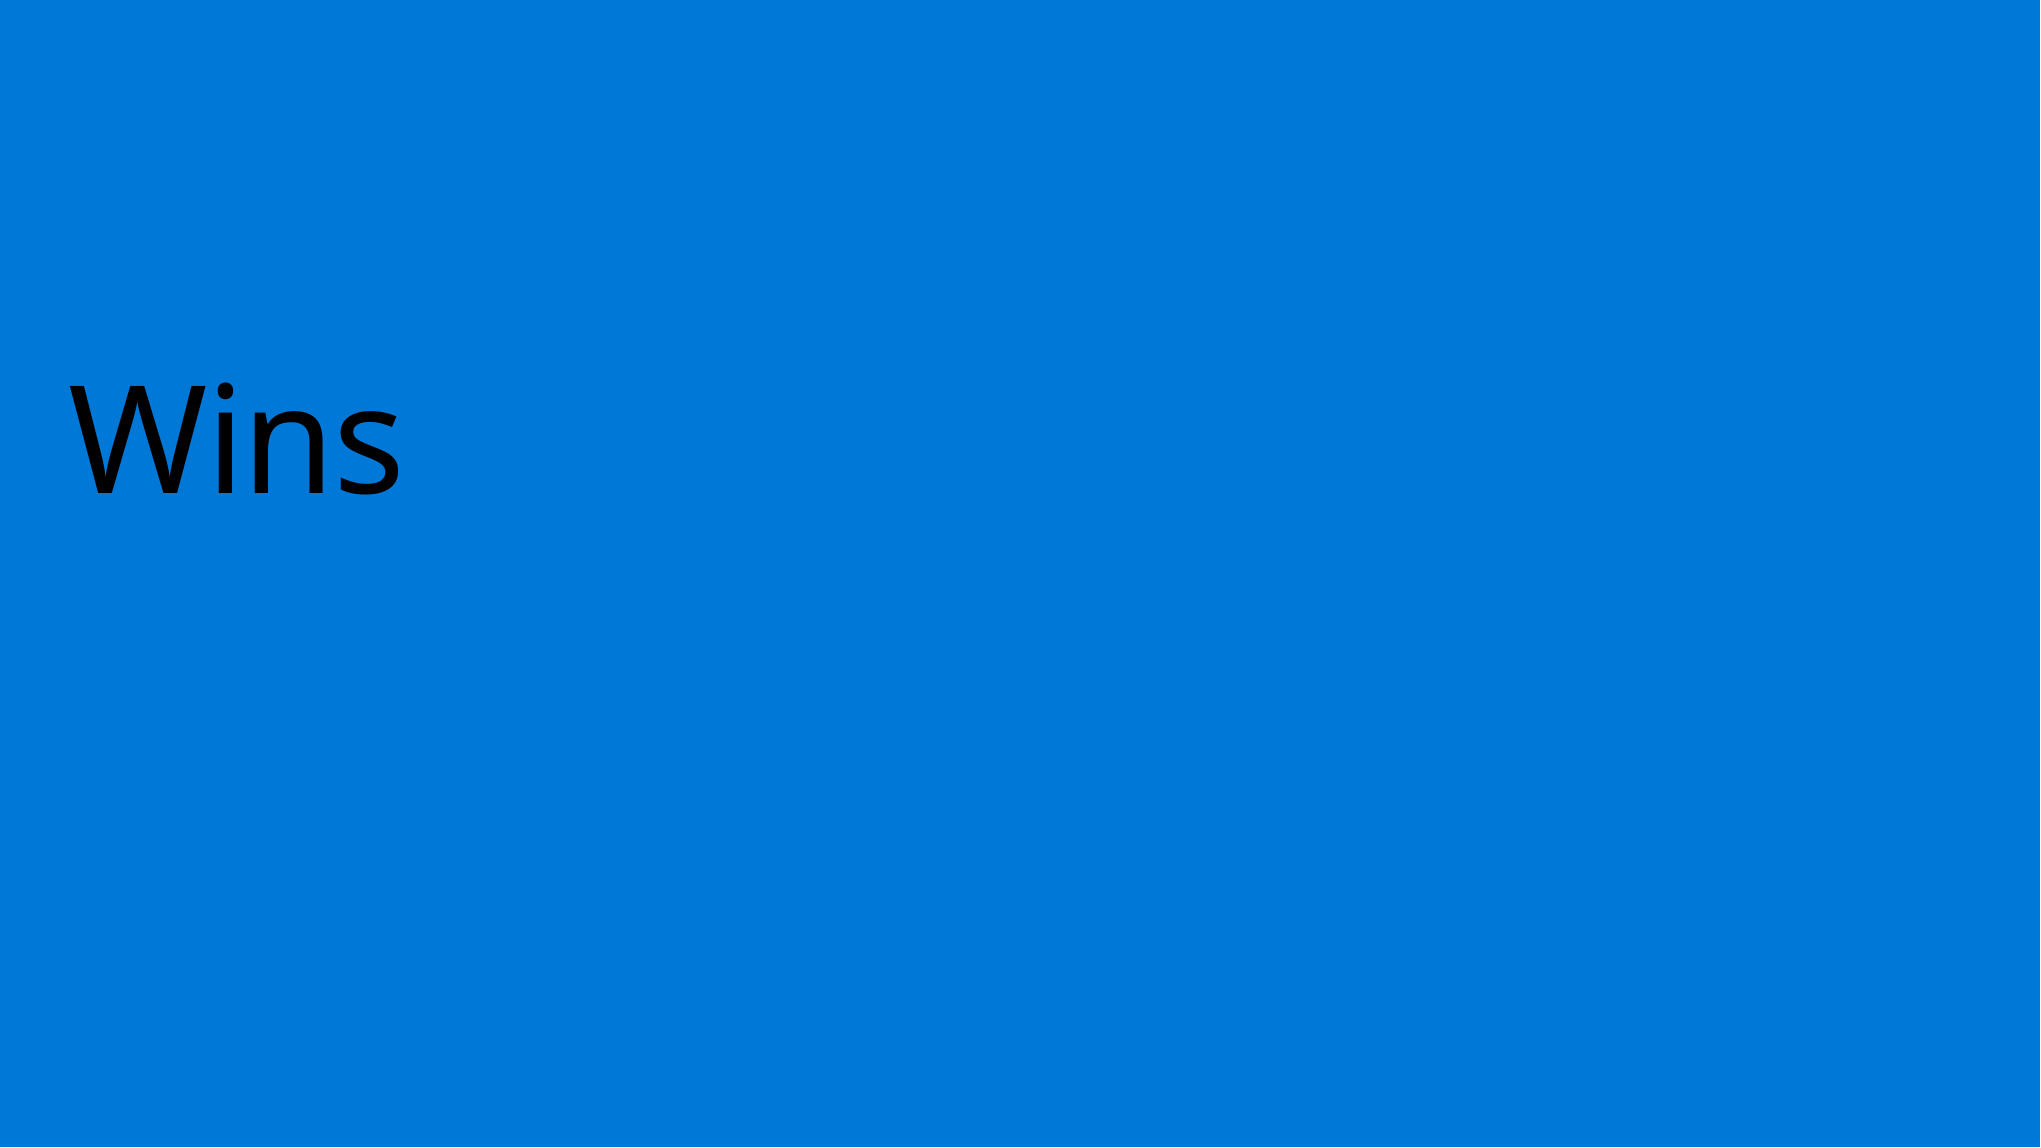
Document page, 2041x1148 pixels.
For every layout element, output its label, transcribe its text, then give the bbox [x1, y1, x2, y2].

title Wins [45, 348, 1996, 543]
